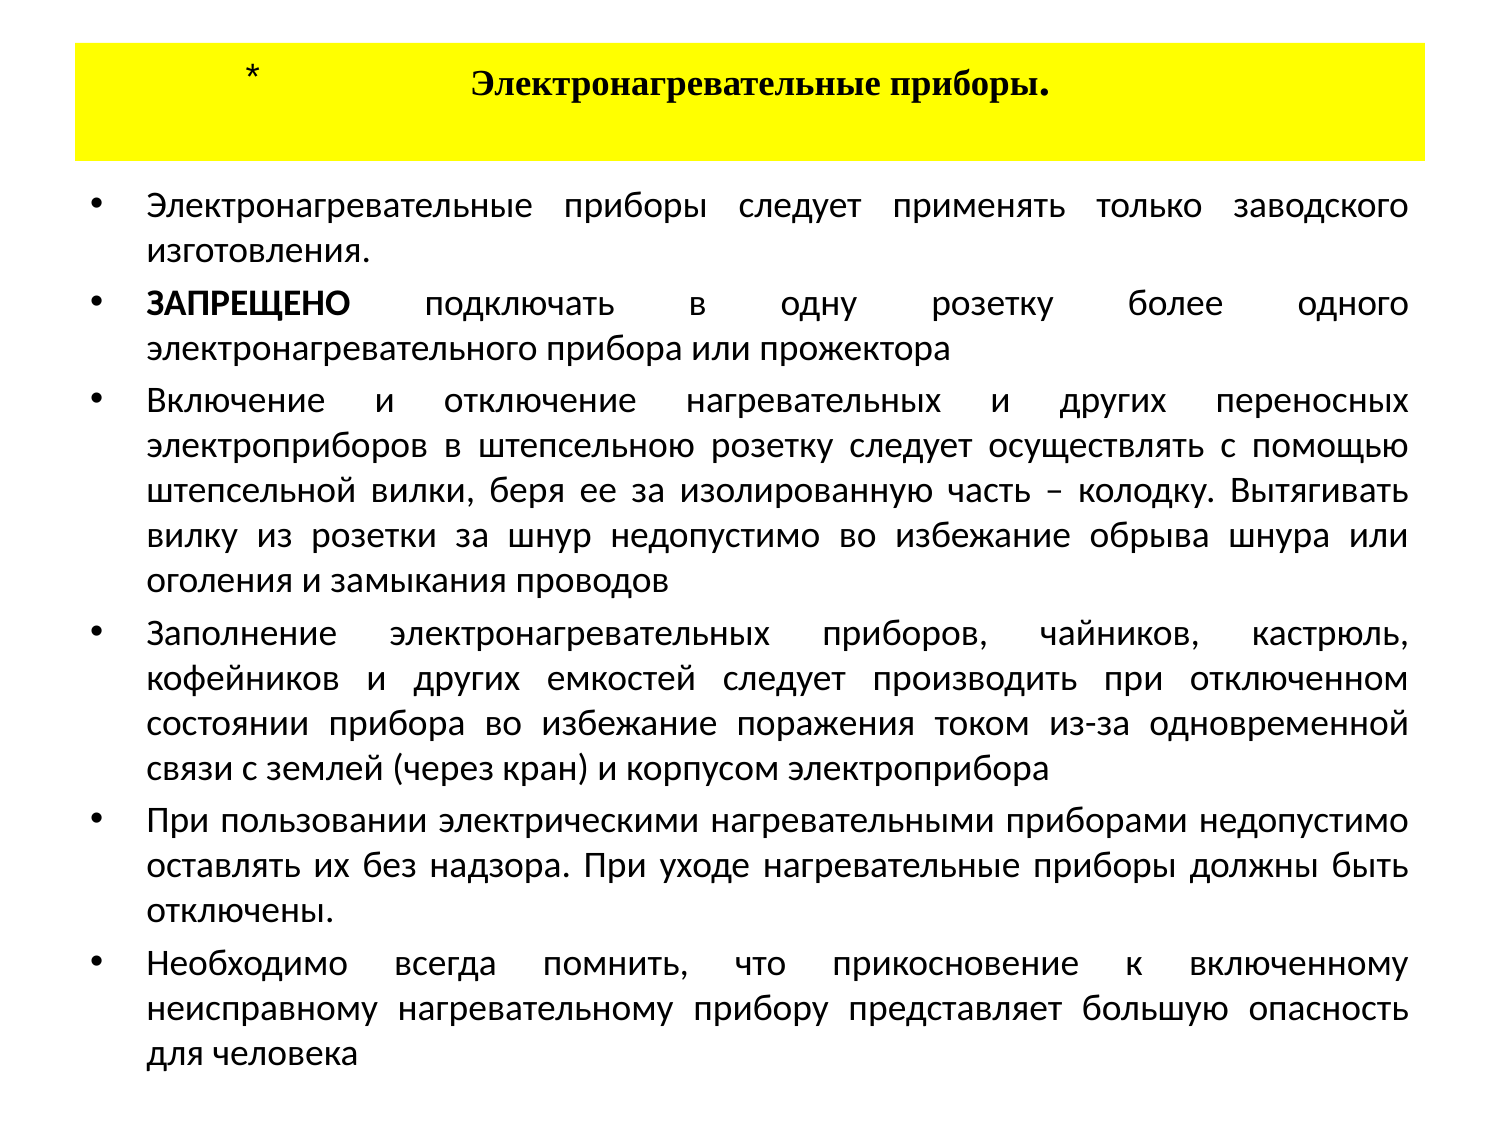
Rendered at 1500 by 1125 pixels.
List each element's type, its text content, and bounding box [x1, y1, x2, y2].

title Электронагревательные приборы. [75, 42, 1425, 161]
list Электронагревательные приборы следует применять только заводского изготовления. ЗАПРЕЩЕНО подключать в одну розетку более одного электронагревательного прибора или прожектора Включение и отключение нагревательных и других переносных электроприборов в штепсельною розетку следует осуществлять с помощью штепсельной вилки, беря ее за изолированную часть – колодку. Вытягивать вилку из розетки за шнур недопустимо во избежание обрыва шнура или оголения и замыкания проводов Заполнение электронагревательных приборов, чайников, кастрюль, кофейников и других емкостей следует производить при отключенном состоянии прибора во избежание поражения током из-за одновременной связи с землей (через кран) и корпусом электроприбора При пользовании электрическими нагревательными приборами недопустимо оставлять их без надзора. При уходе нагревательные приборы должны быть отключены. Необходимо всегда помнить, что прикосновение к включенному неисправному нагревательному прибору представляет большую опасность для человека [75, 172, 1425, 1094]
